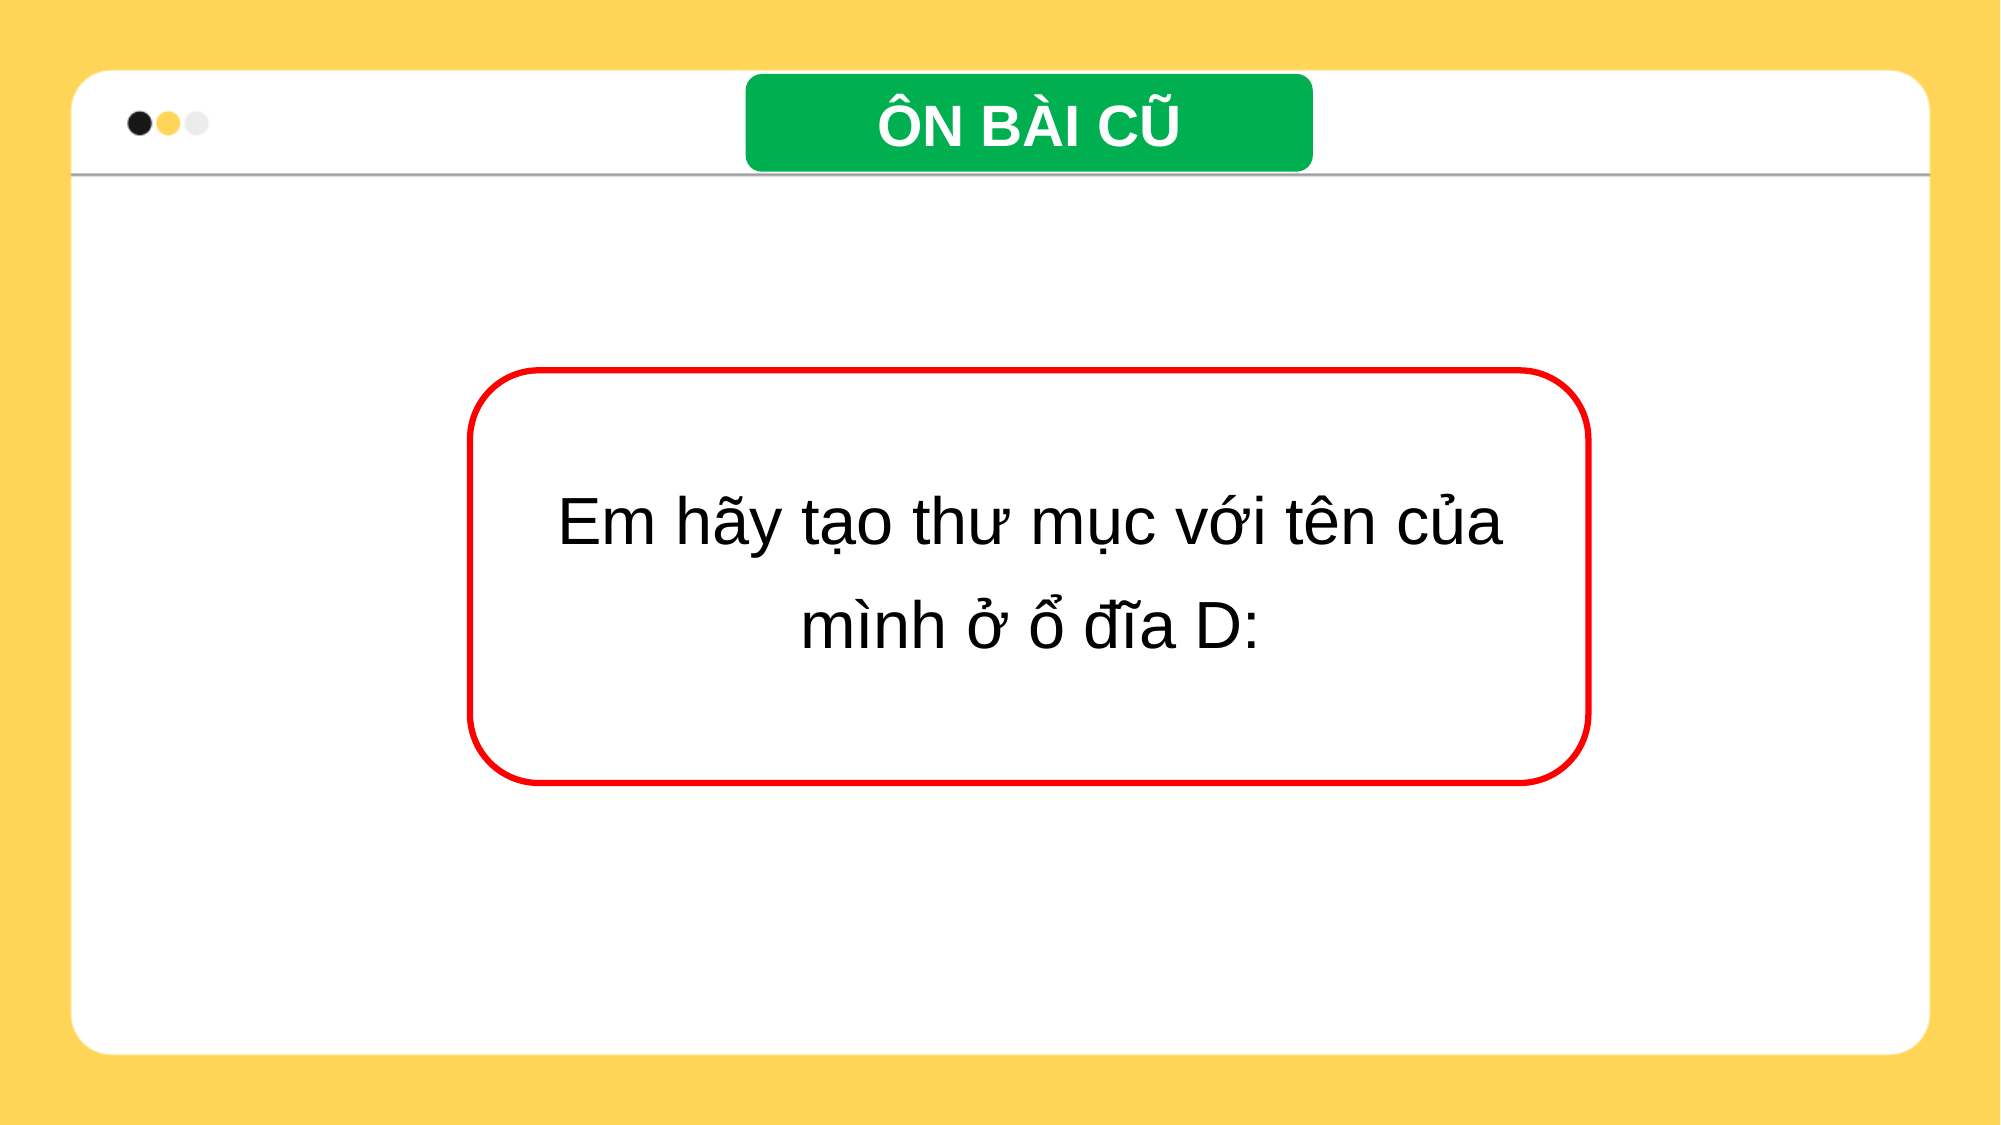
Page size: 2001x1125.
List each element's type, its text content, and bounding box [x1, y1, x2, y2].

picture [0, 0, 2001, 1125]
text_box ÔN BÀI CŨ [744, 72, 1314, 173]
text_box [469, 370, 1589, 783]
